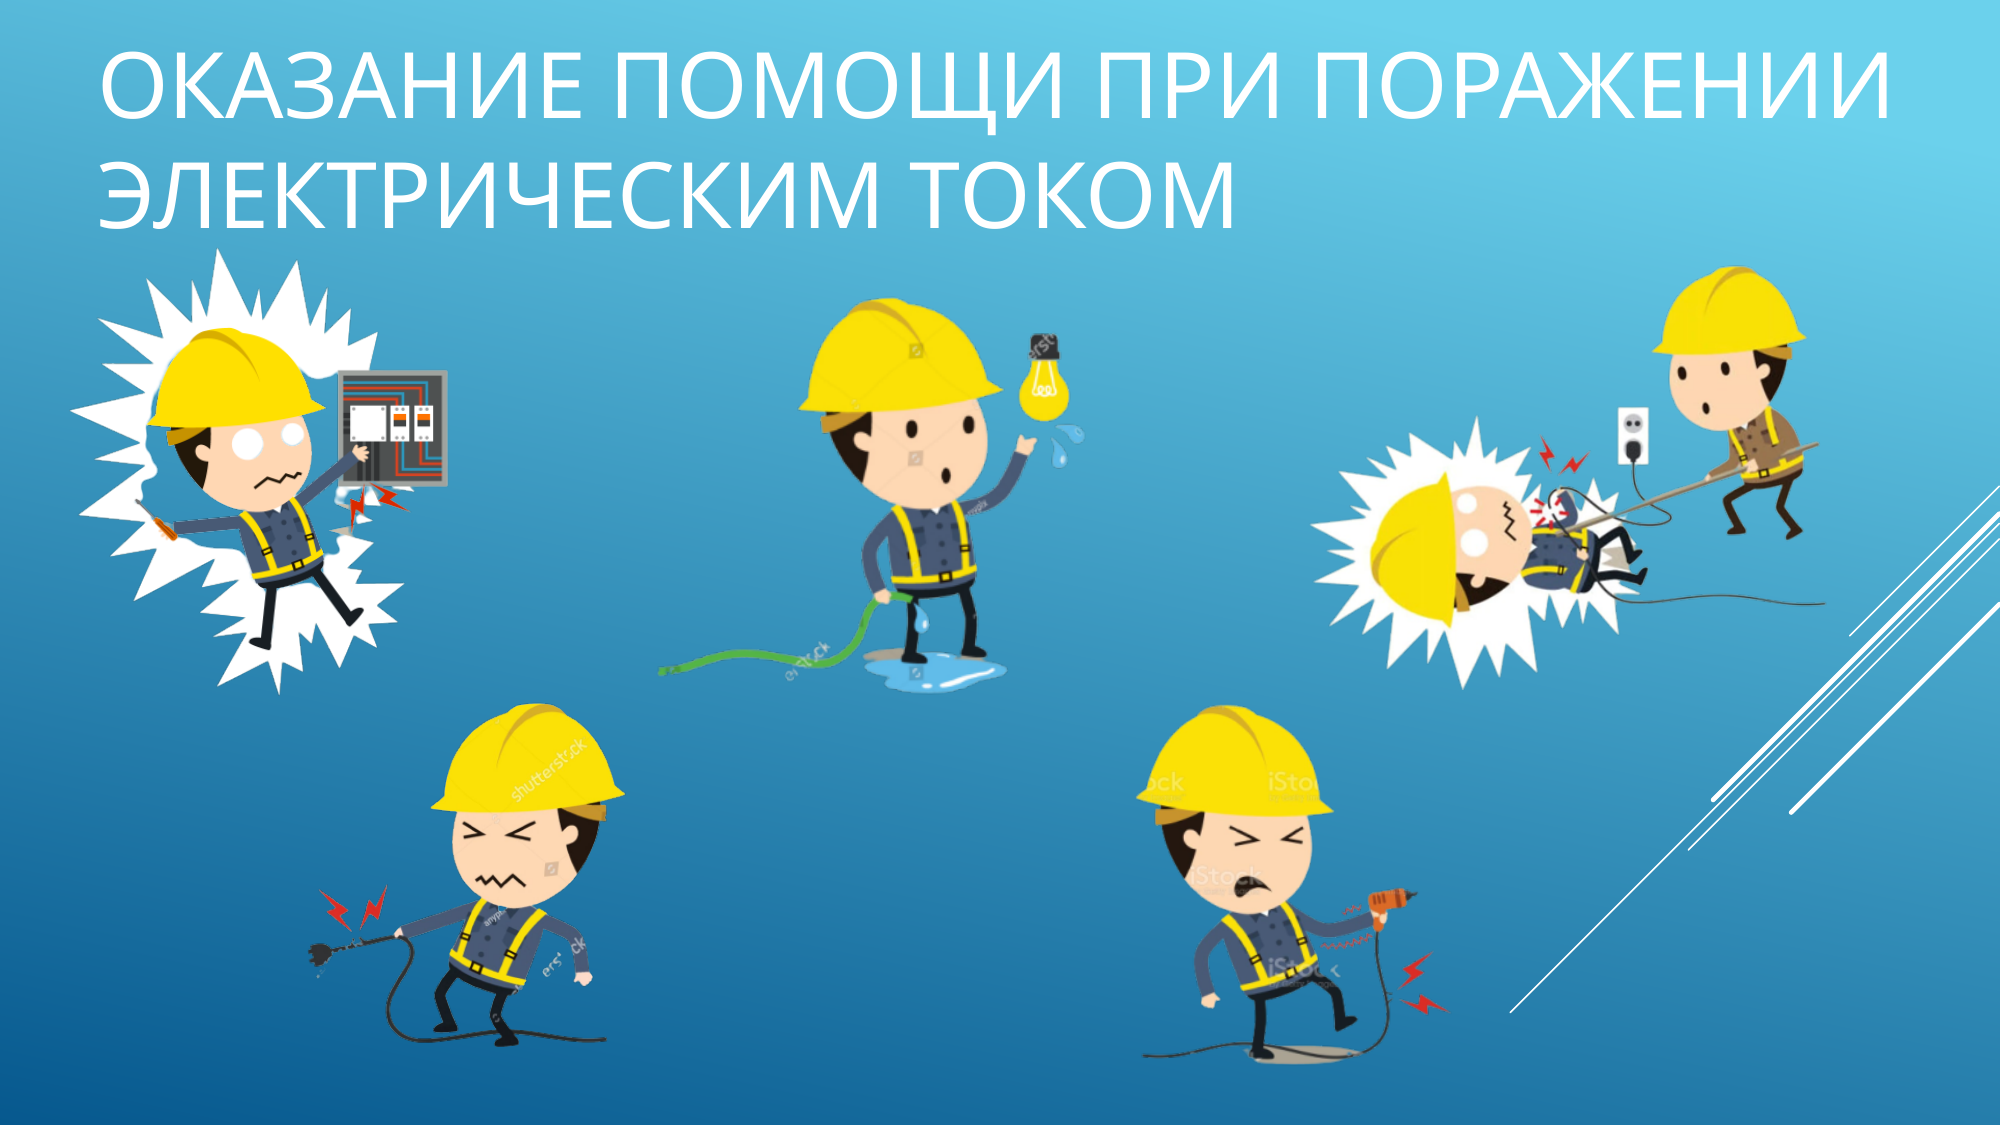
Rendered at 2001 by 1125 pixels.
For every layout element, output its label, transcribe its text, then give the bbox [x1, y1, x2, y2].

picture [0, 182, 1959, 1125]
text_box Оказание помощи при поражении электрическим током [82, 78, 2000, 195]
